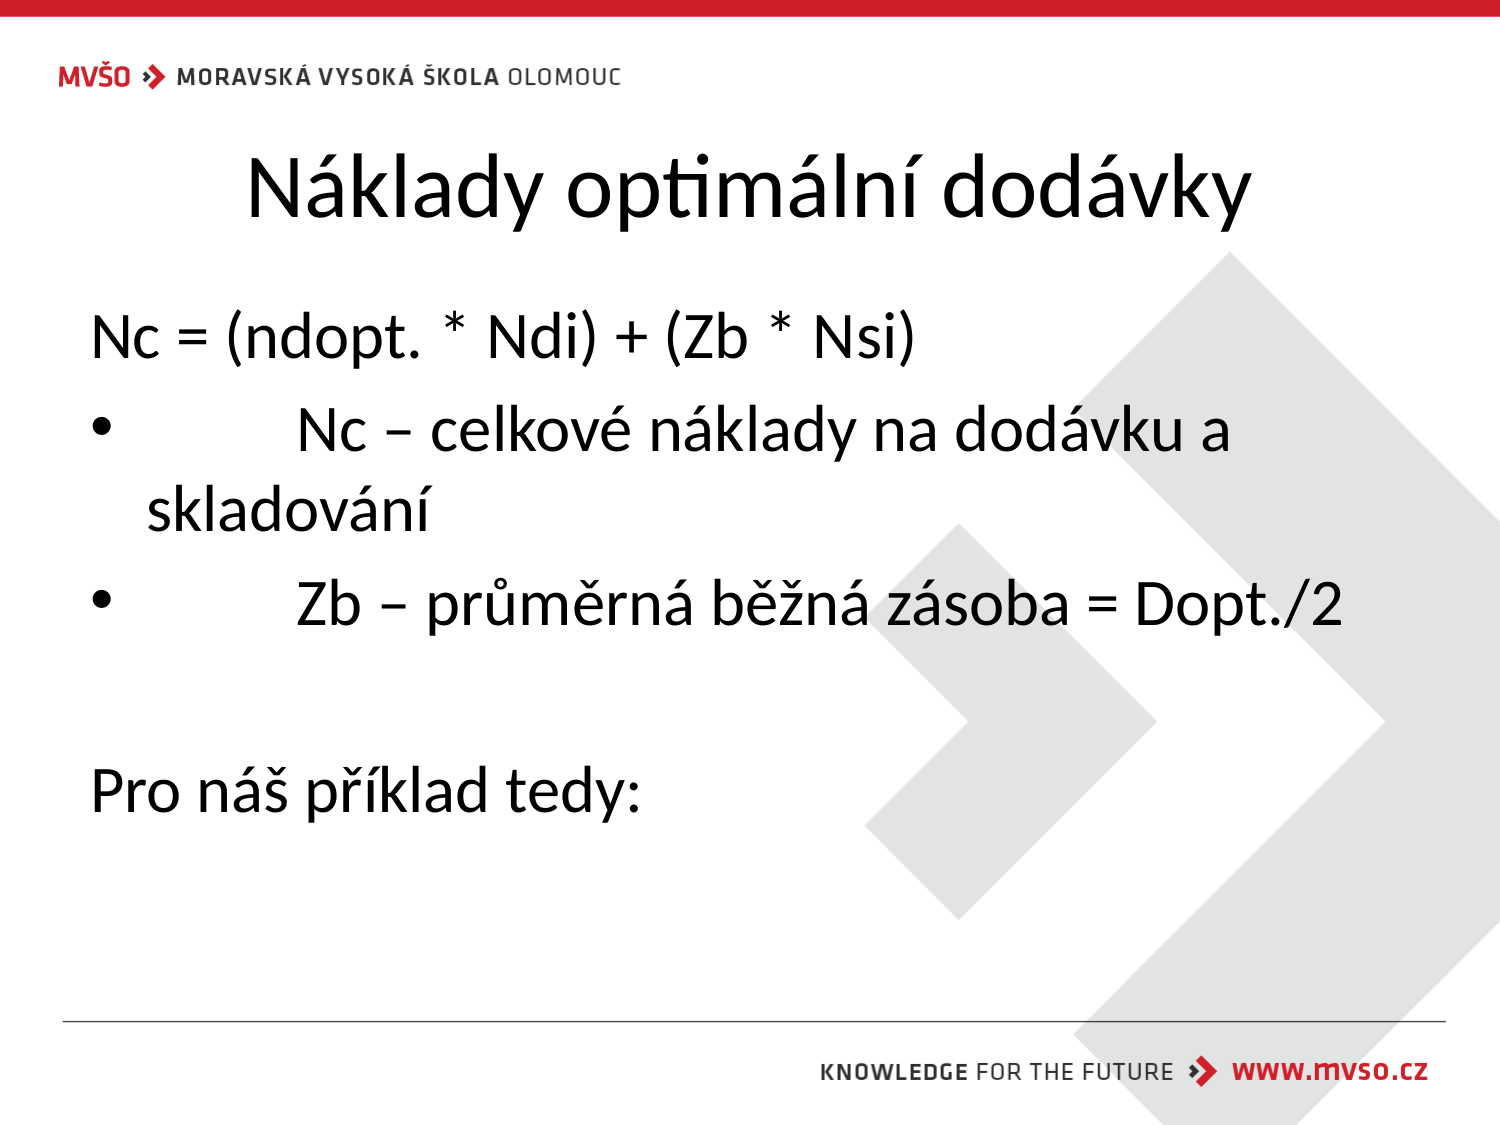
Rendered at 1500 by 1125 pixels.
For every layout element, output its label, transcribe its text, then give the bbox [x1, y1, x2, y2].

picture [0, 0, 1500, 1125]
title Náklady optimální dodávky [75, 83, 1425, 280]
list Nc = (ndopt. * Ndi) + (Zb * Nsi) Nc – celkové náklady na dodávku a skladování Zb – průměrná běžná zásoba = Dopt./2 Pro náš příklad tedy: [75, 284, 1425, 1005]
